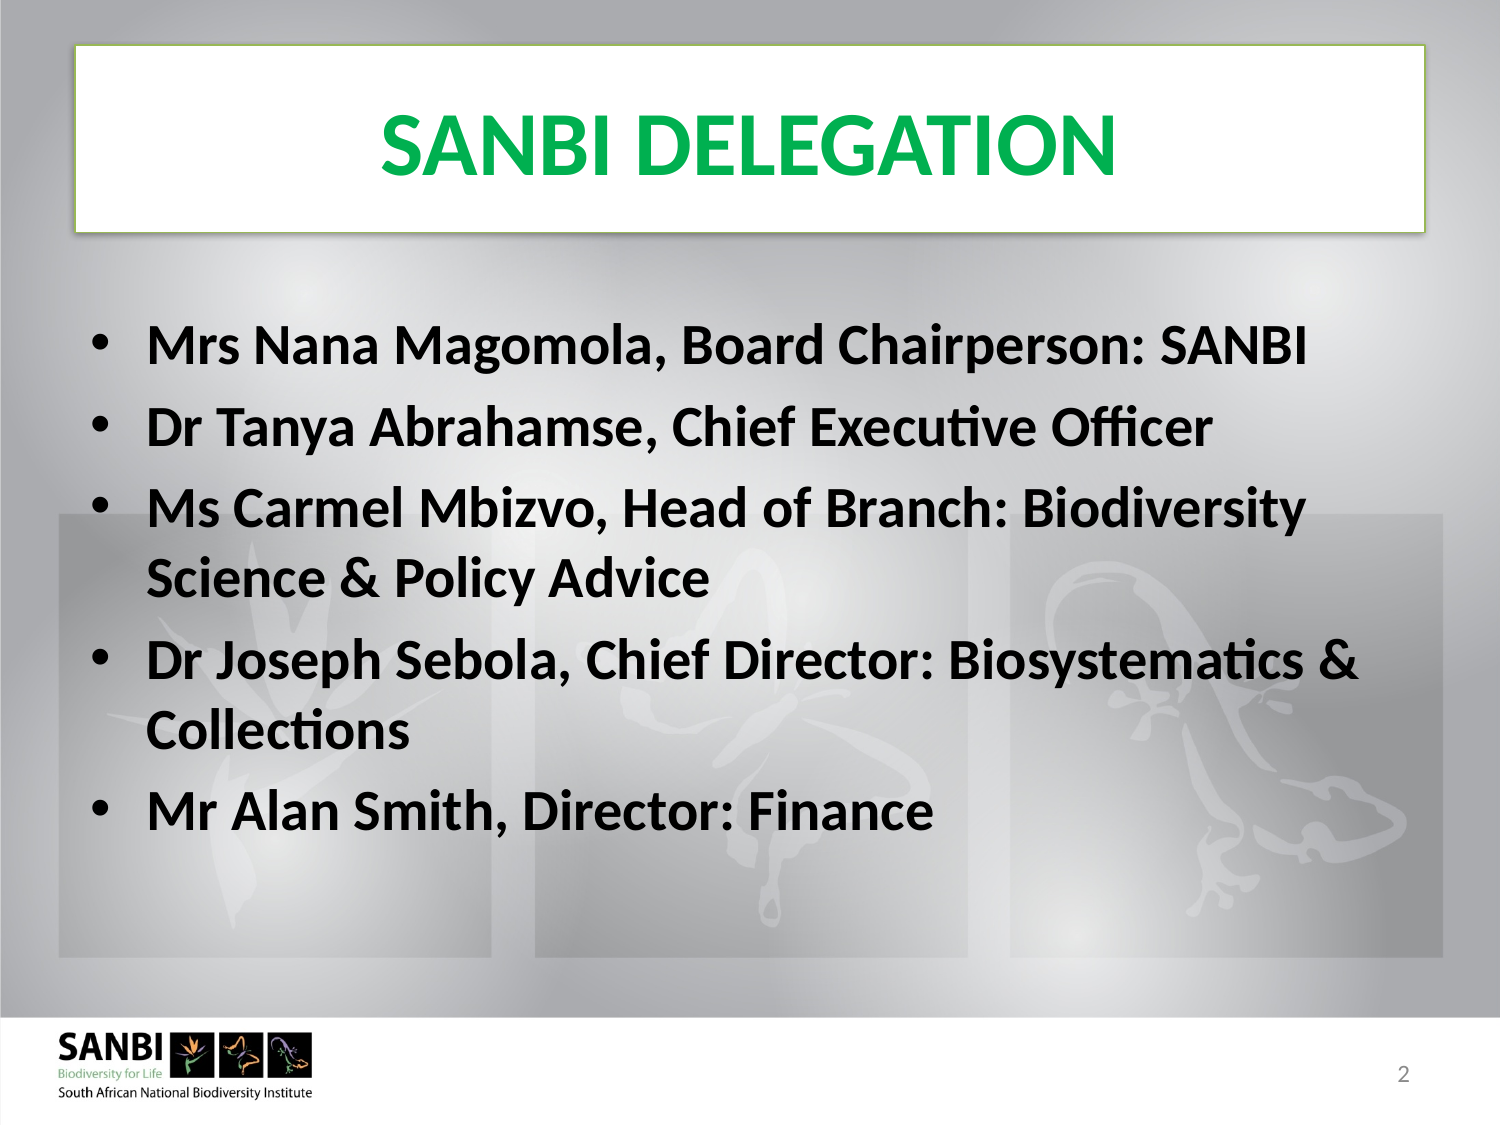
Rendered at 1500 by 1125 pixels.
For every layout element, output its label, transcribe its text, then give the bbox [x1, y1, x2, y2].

picture [0, 0, 1500, 1125]
title SANBI DELEGATION [74, 44, 1426, 233]
list Mrs Nana Magomola, Board Chairperson: SANBI Dr Tanya Abrahamse, Chief Executive Officer Ms Carmel Mbizvo, Head of Branch: Biodiversity Science & Policy Advice Dr Joseph Sebola, Chief Director: Biosystematics & Collections Mr Alan Smith, Director: Finance [75, 262, 1425, 966]
slide_number 2 [1074, 1042, 1425, 1103]
